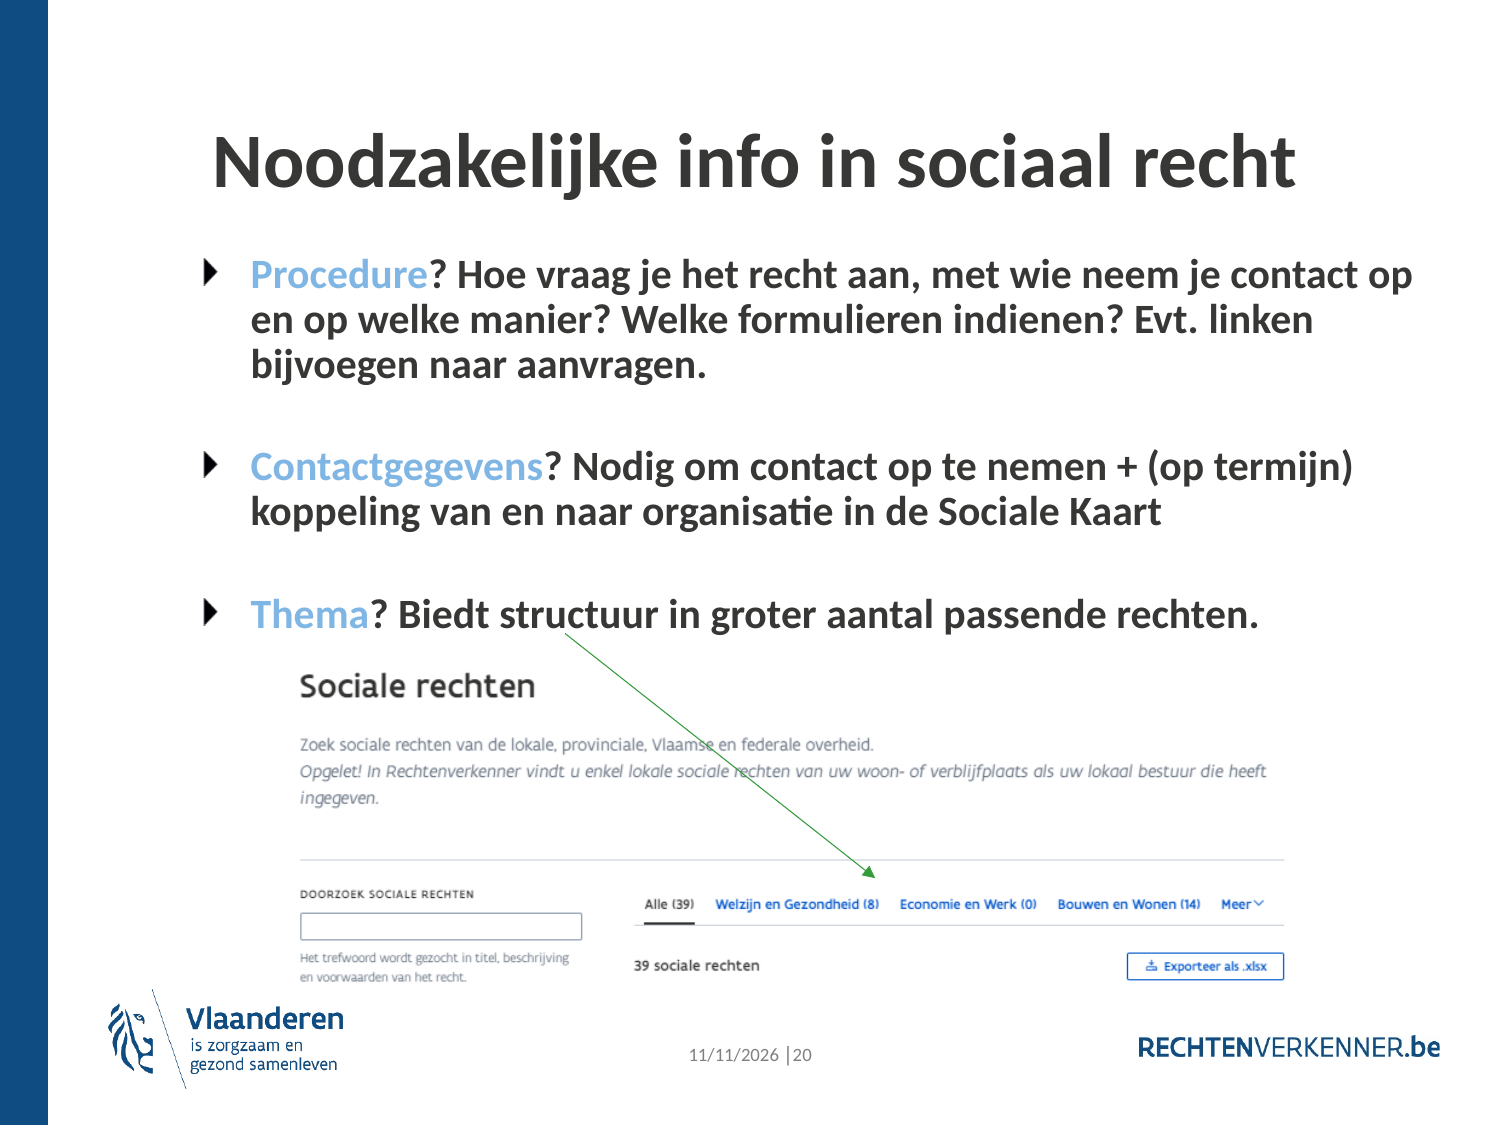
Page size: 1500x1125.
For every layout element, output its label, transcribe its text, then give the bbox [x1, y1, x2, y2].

picture [1139, 1035, 1440, 1057]
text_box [565, 633, 876, 879]
picture [203, 598, 241, 626]
title Noodzakelijke info in sociaal recht [212, 124, 1430, 200]
picture [108, 660, 1317, 1089]
picture [203, 258, 241, 286]
list Procedure? Hoe vraag je het recht aan, met wie neem je contact op en op welke manier? Welke formulieren indienen? Evt. linken bijvoegen naar aanvragen. Contactgegevens? Nodig om contact op te nemen + (op termijn) koppeling van en naar organisatie in de Sociale Kaart Thema? Biedt structuur in groter aantal passende rechten. [203, 200, 1439, 785]
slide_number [649, 1024, 827, 1084]
picture [203, 451, 241, 478]
